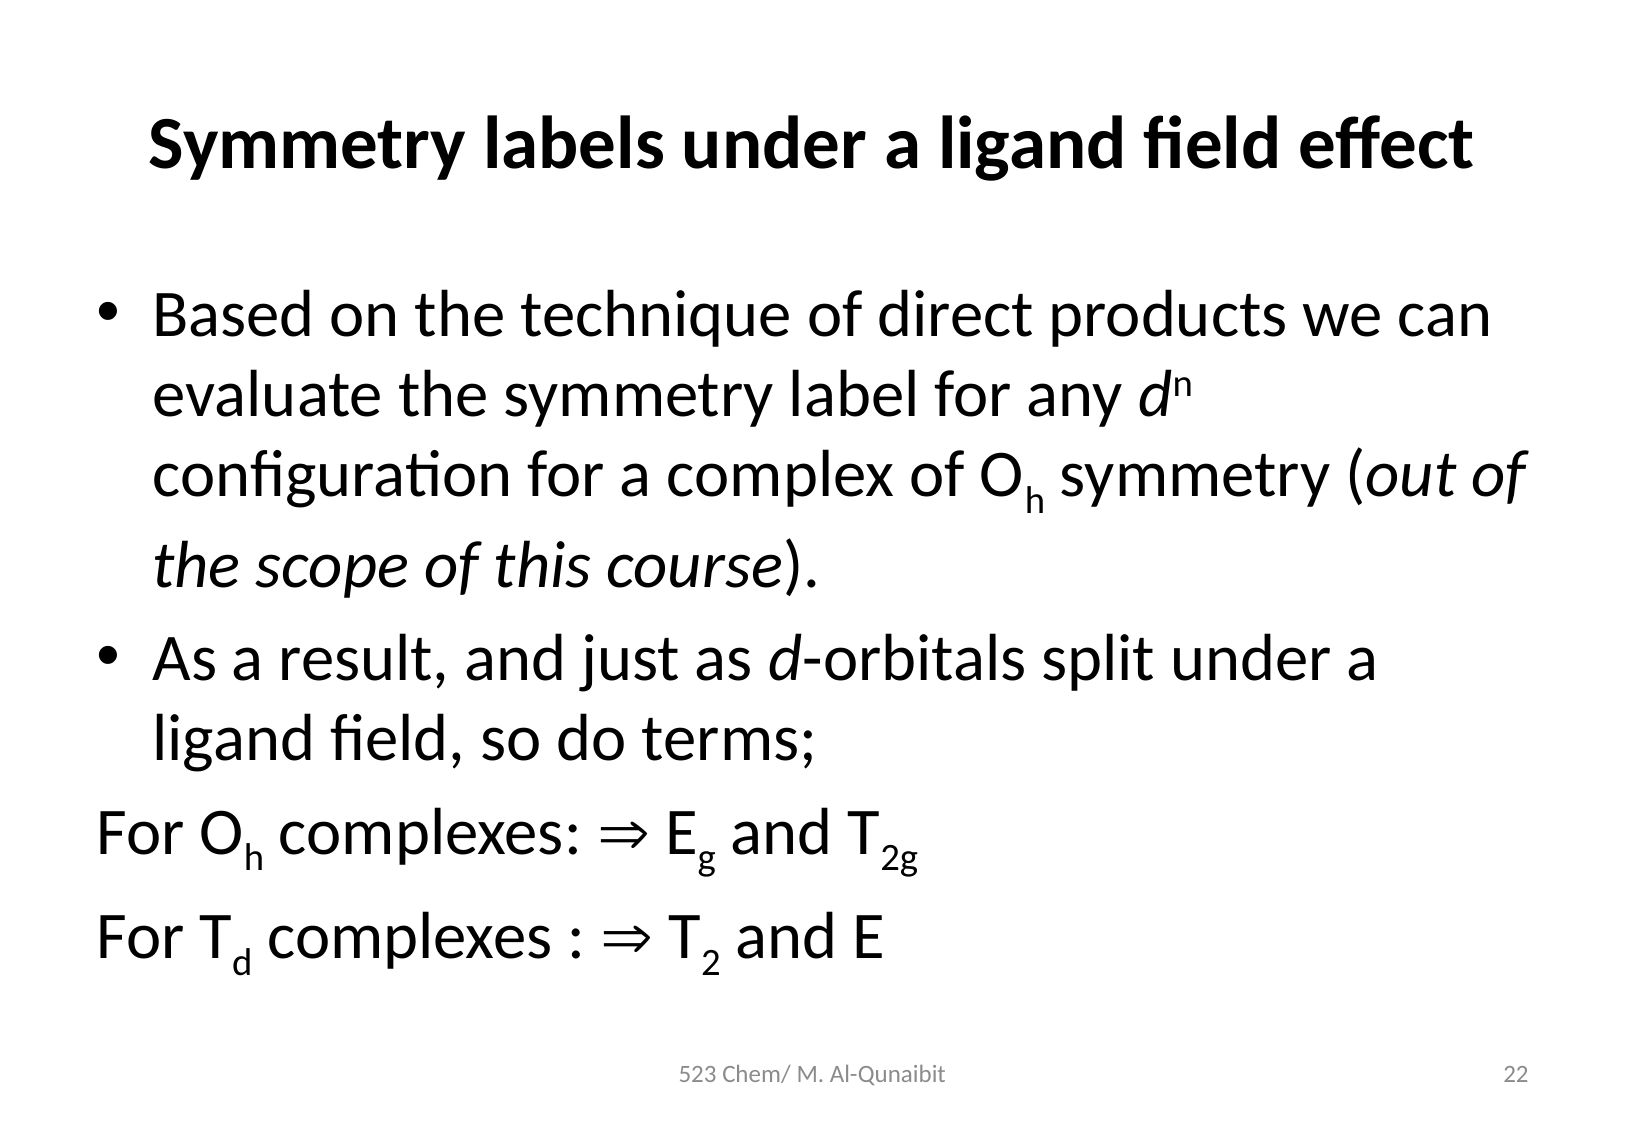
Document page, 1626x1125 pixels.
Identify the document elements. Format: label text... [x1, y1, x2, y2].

title Symmetry labels under a ligand field effect [81, 45, 1544, 233]
list Based on the technique of direct products we can evaluate the symmetry label for any dn configuration for a complex of Oh symmetry (out of the scope of this course). As a result, and just as d-orbitals split under a ligand field, so do terms; For Oh complexes:  Eg and T2g For Td complexes :  T2 and E [81, 262, 1544, 1005]
footer 523 Chem/ M. Al-Qunaibit [555, 1042, 1070, 1103]
slide_number 22 [1164, 1042, 1544, 1103]
